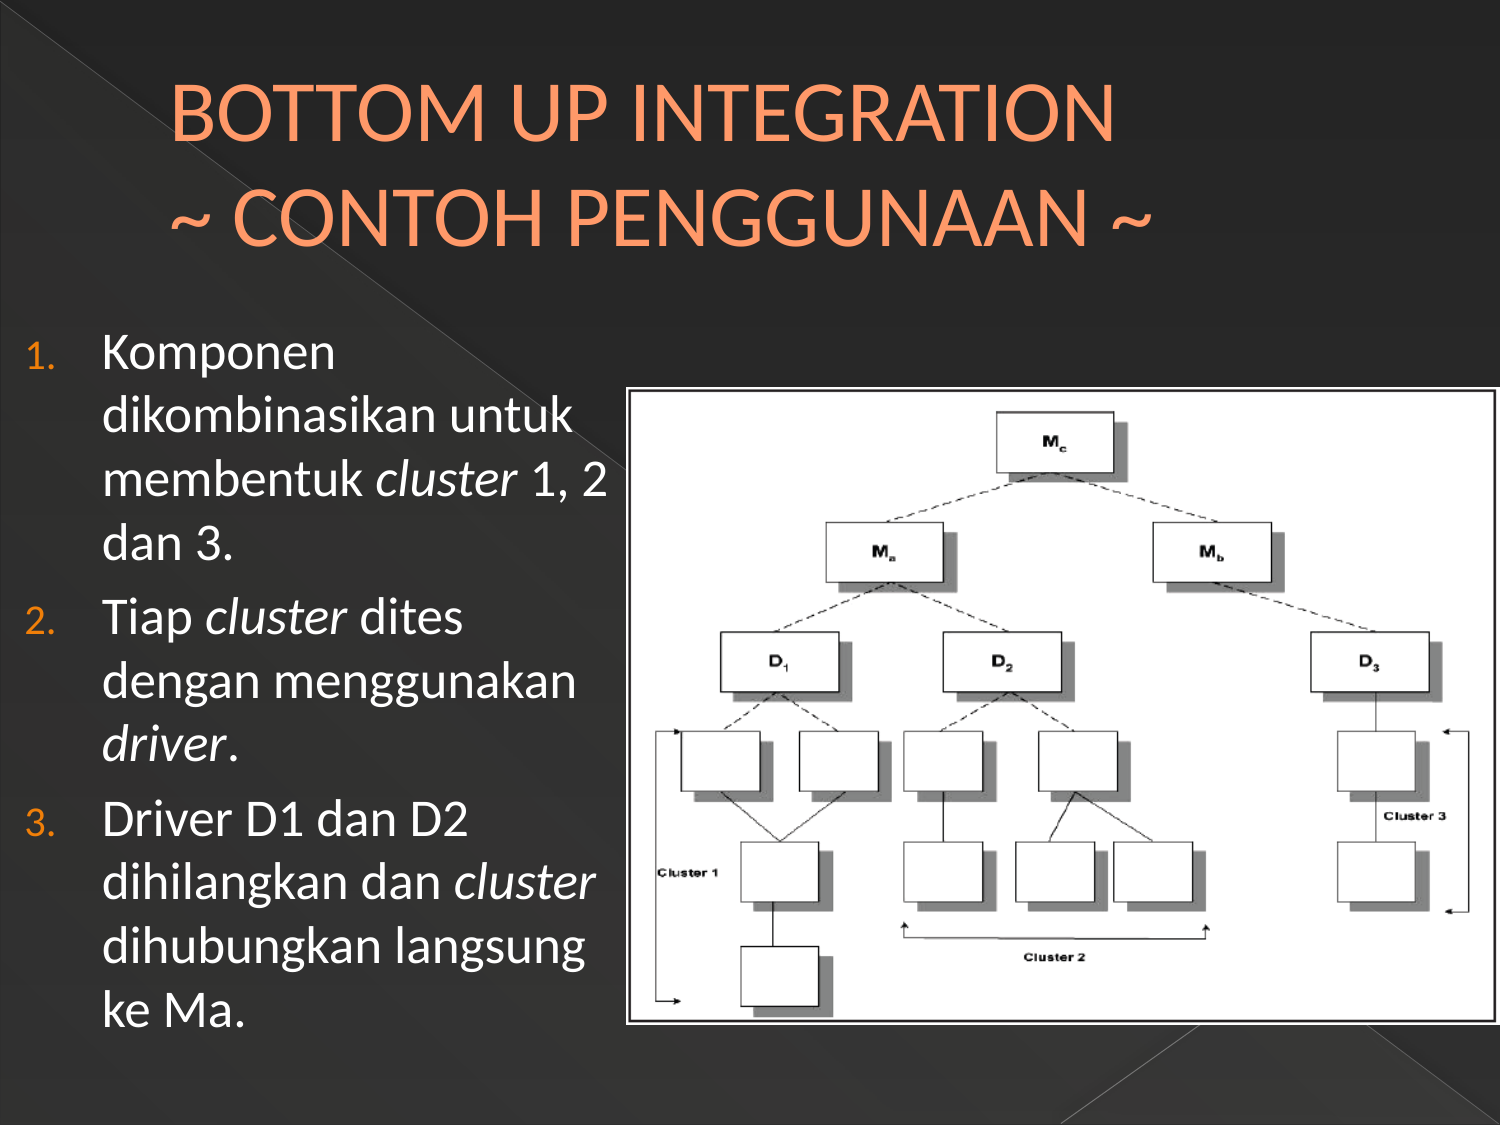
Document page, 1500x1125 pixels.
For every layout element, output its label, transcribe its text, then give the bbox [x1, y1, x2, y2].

list Komponen dikombinasikan untuk membentuk cluster 1, 2 dan 3. Tiap cluster dites dengan menggunakan driver. Driver D1 dan D2 dihilangkan dan cluster dihubungkan langsung ke Ma. [0, 308, 625, 1059]
picture [626, 387, 1500, 1025]
title BOTTOM UP INTEGRATION ~ CONTOH PENGGUNAAN ~ [75, 43, 1425, 274]
